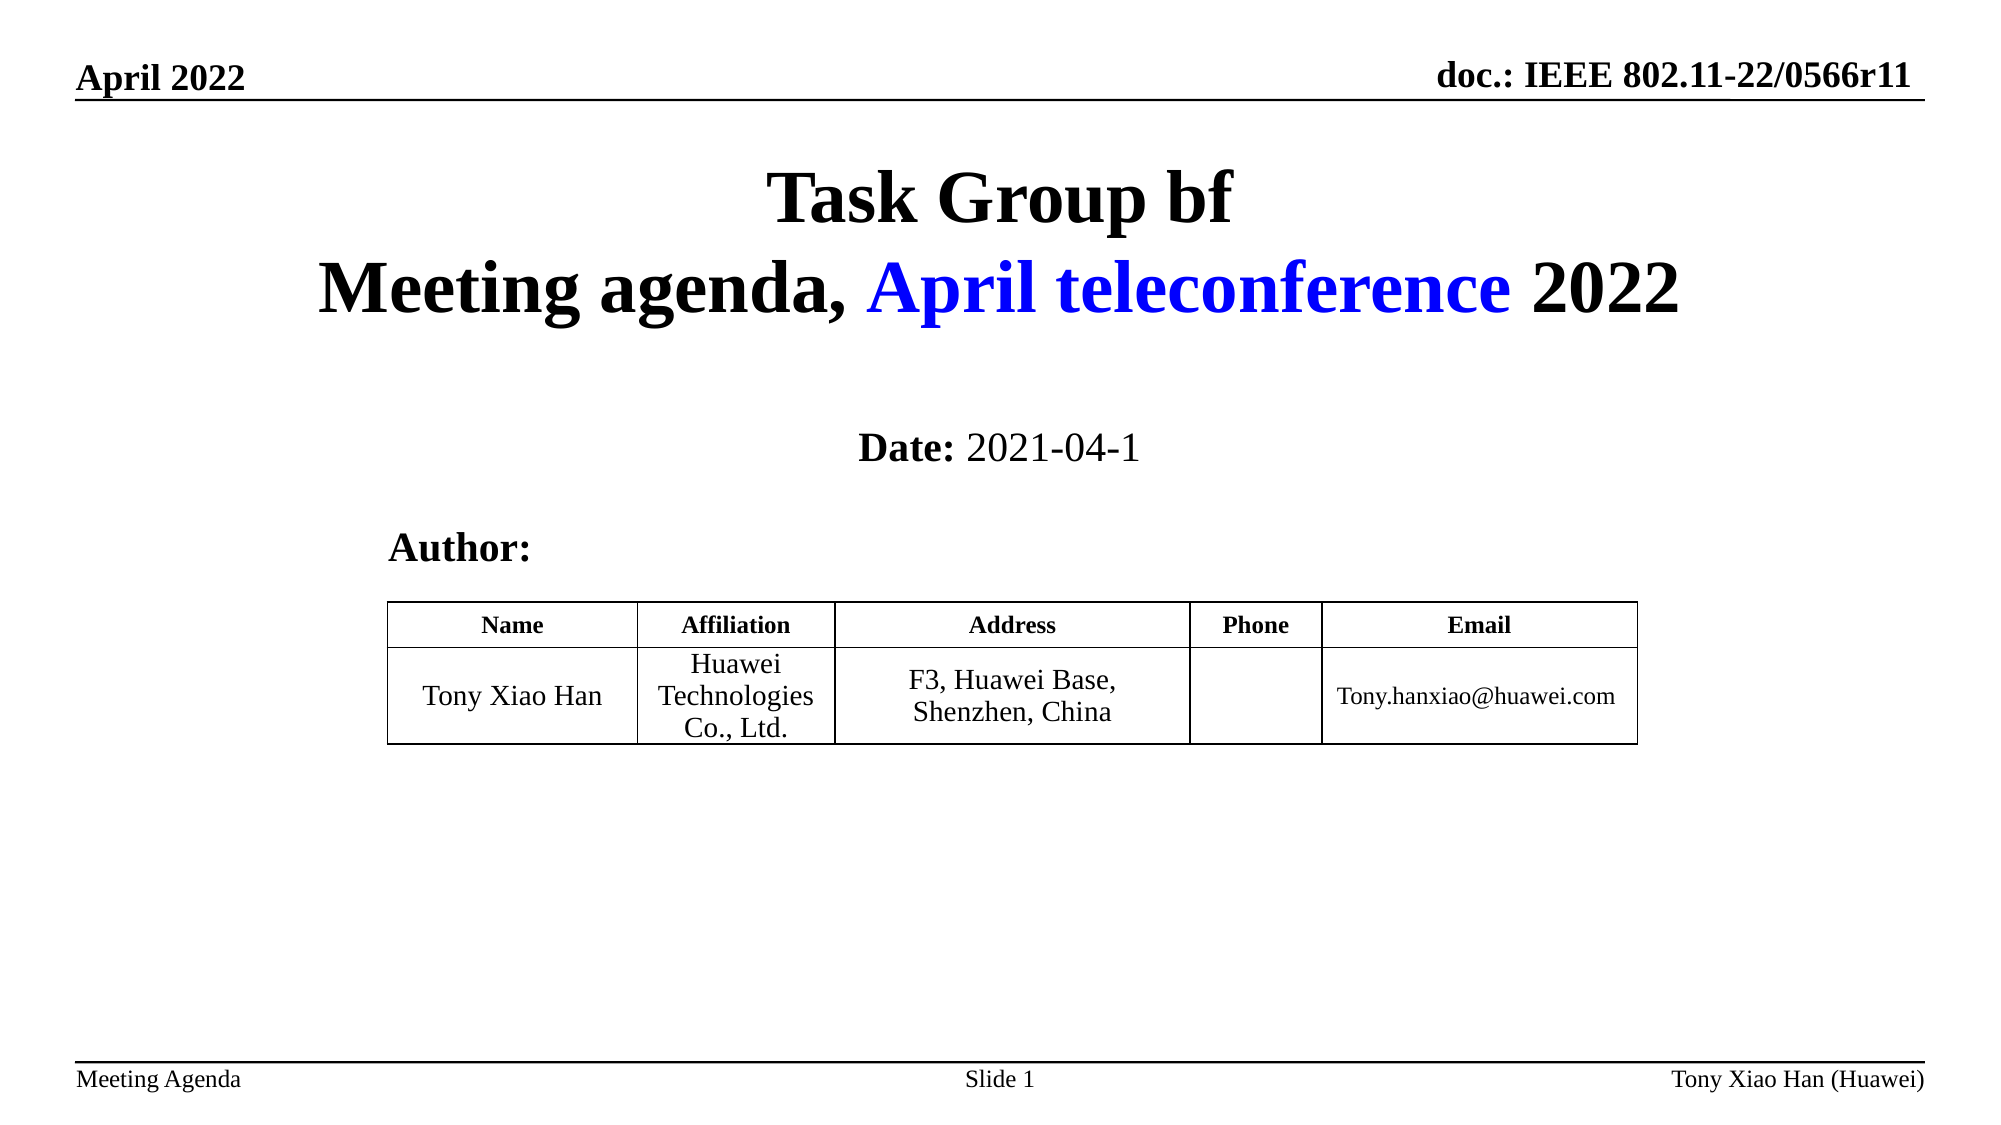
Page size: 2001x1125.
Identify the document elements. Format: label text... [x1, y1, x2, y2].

table_header Email [1323, 603, 1637, 647]
table_cell Tony.hanxiao@huawei.com [1323, 648, 1637, 743]
list Date: 2021-04-1 [362, 412, 1638, 475]
table_header Phone [1191, 603, 1321, 647]
table_header Address [836, 603, 1189, 647]
table_cell Huawei Technologies Co., Ltd. [638, 648, 834, 743]
table_cell [1191, 648, 1321, 743]
text_box Author: [362, 512, 600, 575]
table_header Affiliation [638, 603, 834, 647]
table_cell F3, Huawei Base, Shenzhen, China [836, 648, 1189, 743]
table_header Name [388, 603, 637, 647]
title Task Group bf Meeting agenda, April teleconference 2022 [75, 149, 1925, 325]
table_cell Tony Xiao Han [388, 648, 637, 743]
